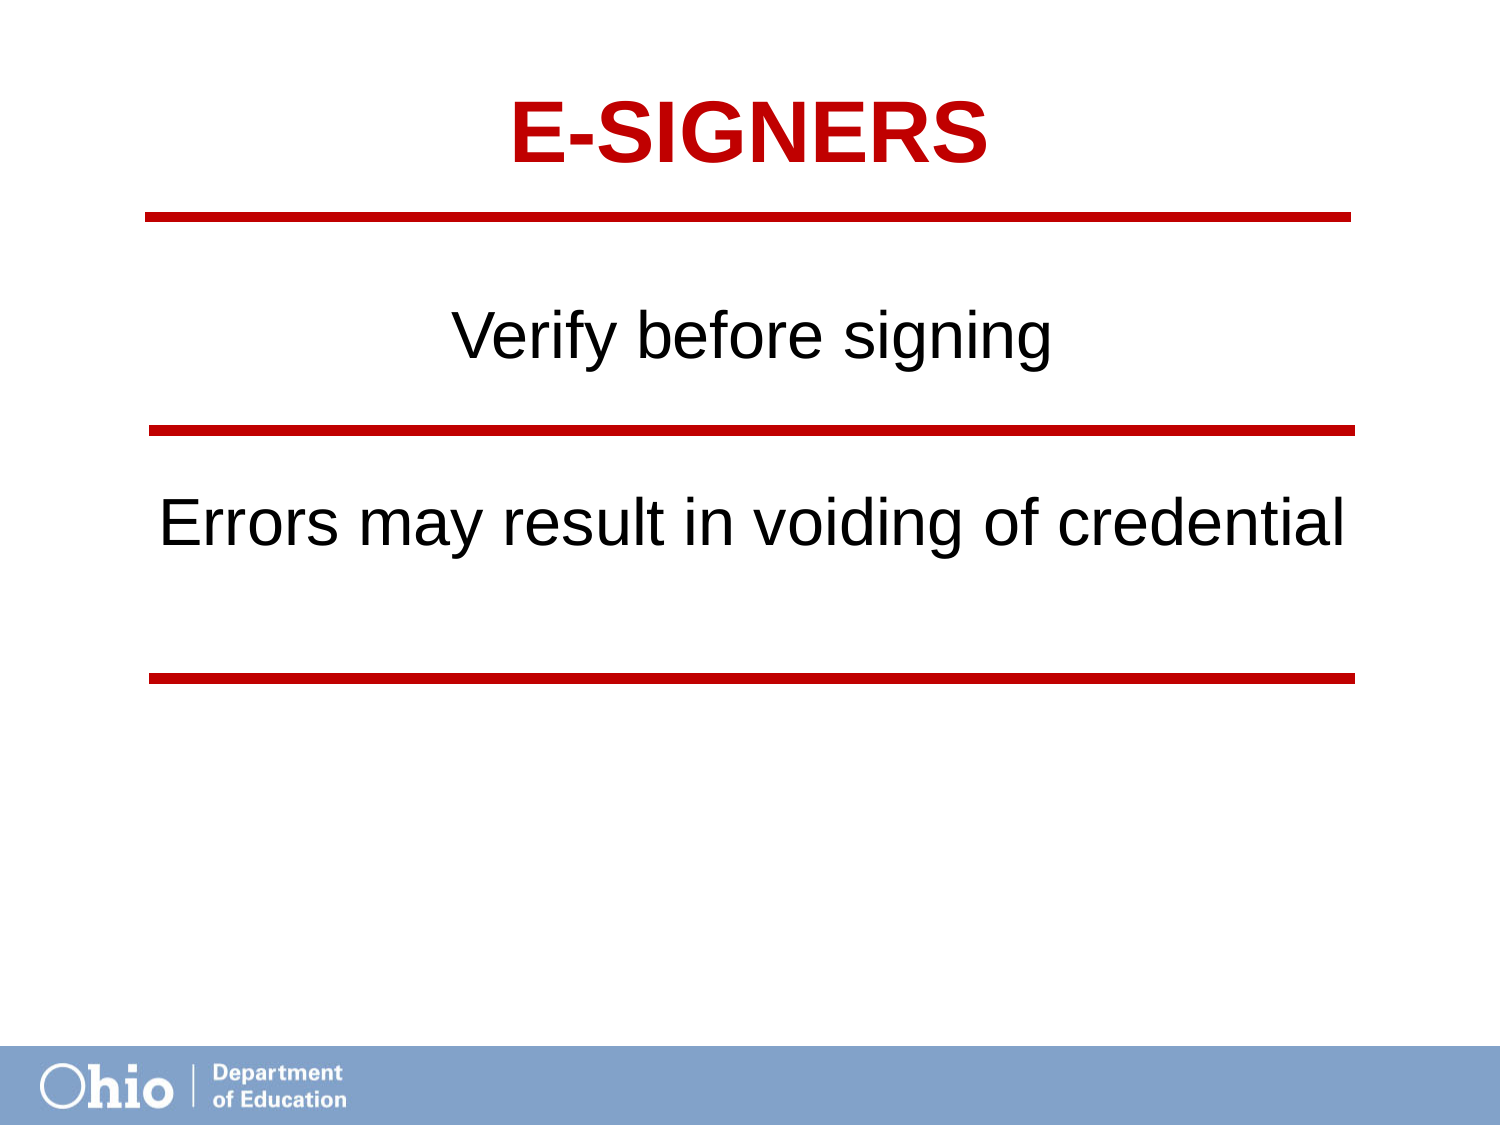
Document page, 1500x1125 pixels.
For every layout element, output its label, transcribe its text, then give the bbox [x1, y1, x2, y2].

list Verify before signing Errors may result in voiding of credential [77, 198, 1428, 942]
title E-Signers [75, 75, 1425, 181]
picture [0, 1046, 1500, 1125]
